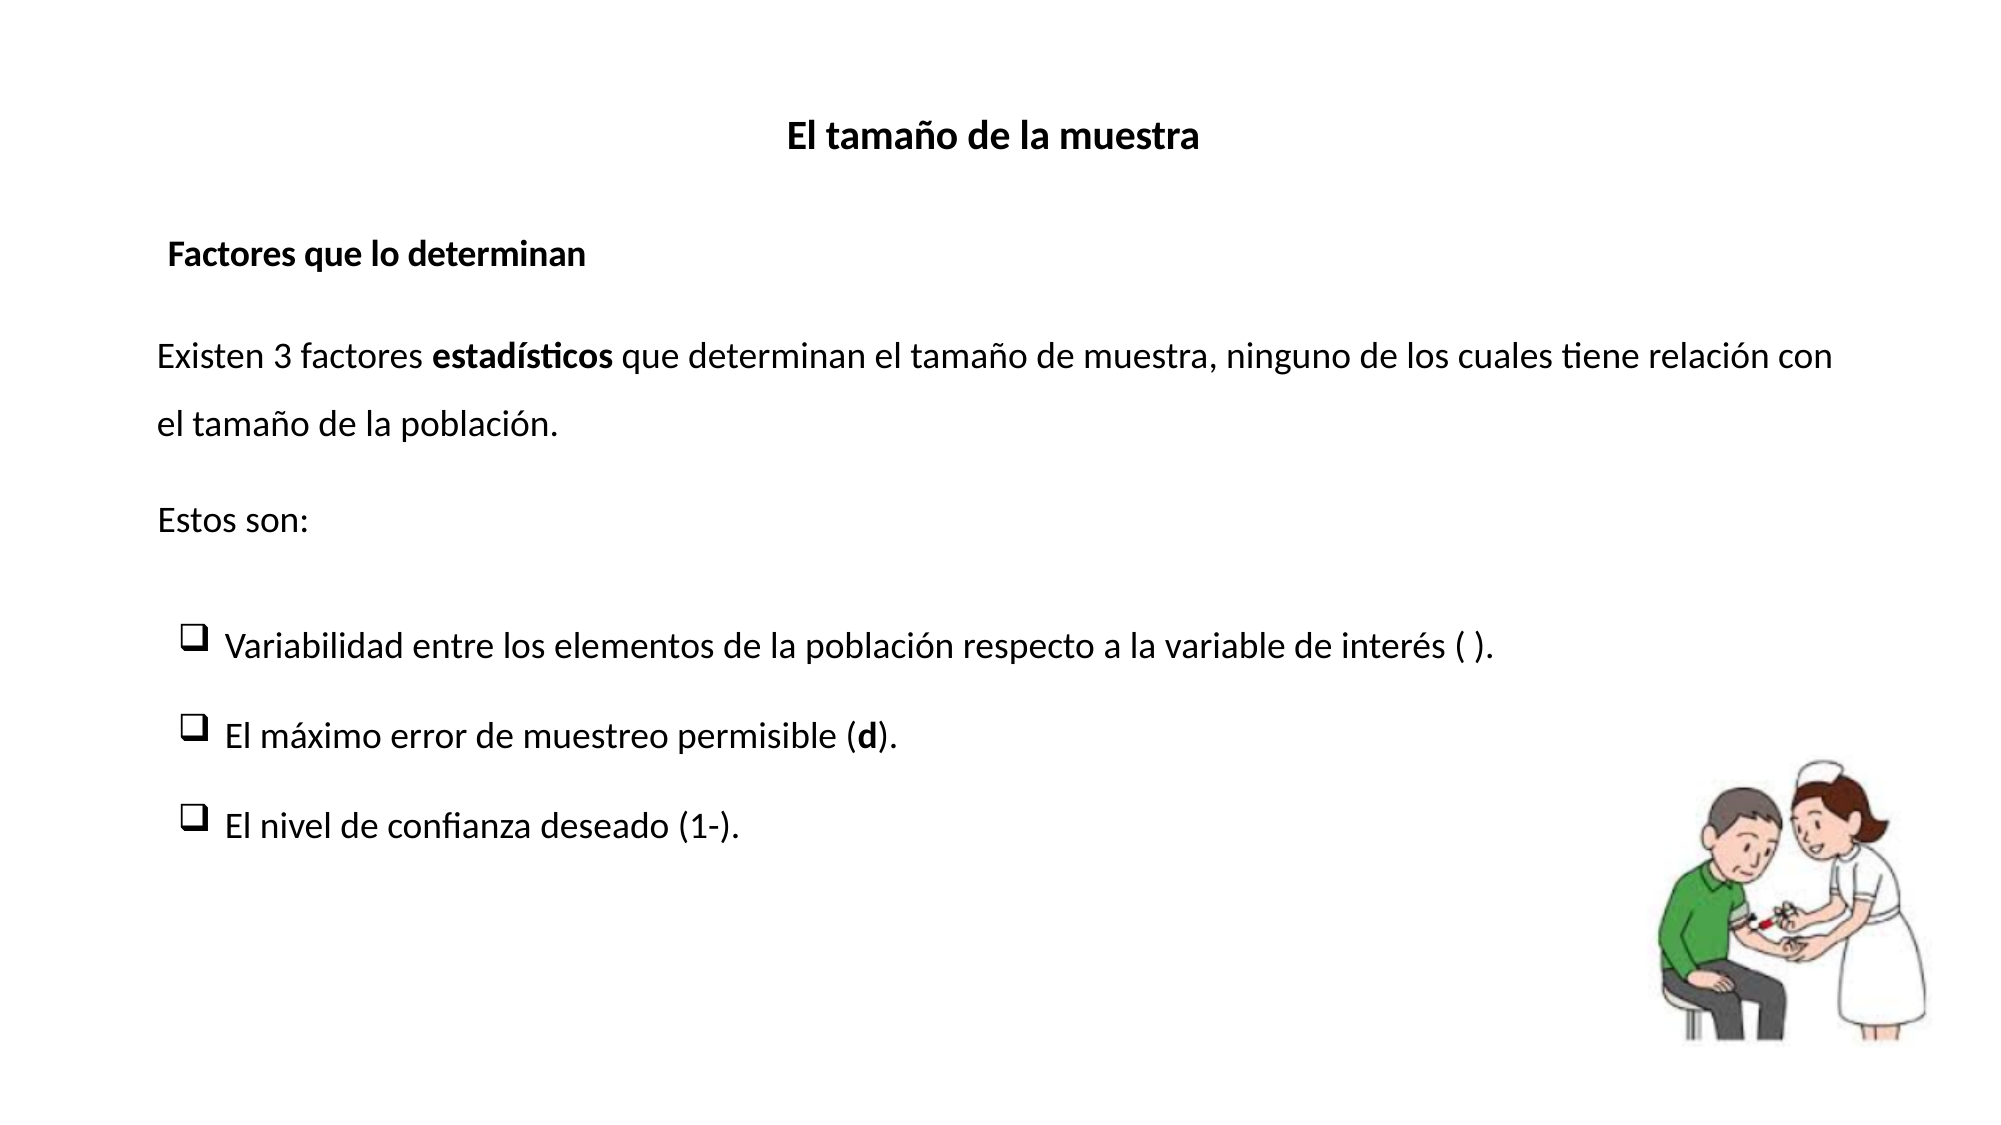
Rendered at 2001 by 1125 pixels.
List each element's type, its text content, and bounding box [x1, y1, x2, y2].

text_box El tamaño de la muestra [128, 100, 1868, 166]
text_box Estos son: [143, 465, 325, 548]
picture [1646, 755, 1935, 1048]
text_box Existen 3 factores estadísticos que determinan el tamaño de muestra, ninguno de los cuales tiene relación con el tamaño de la población. [142, 301, 1881, 452]
text_box Factores que lo determinan [153, 221, 1134, 282]
